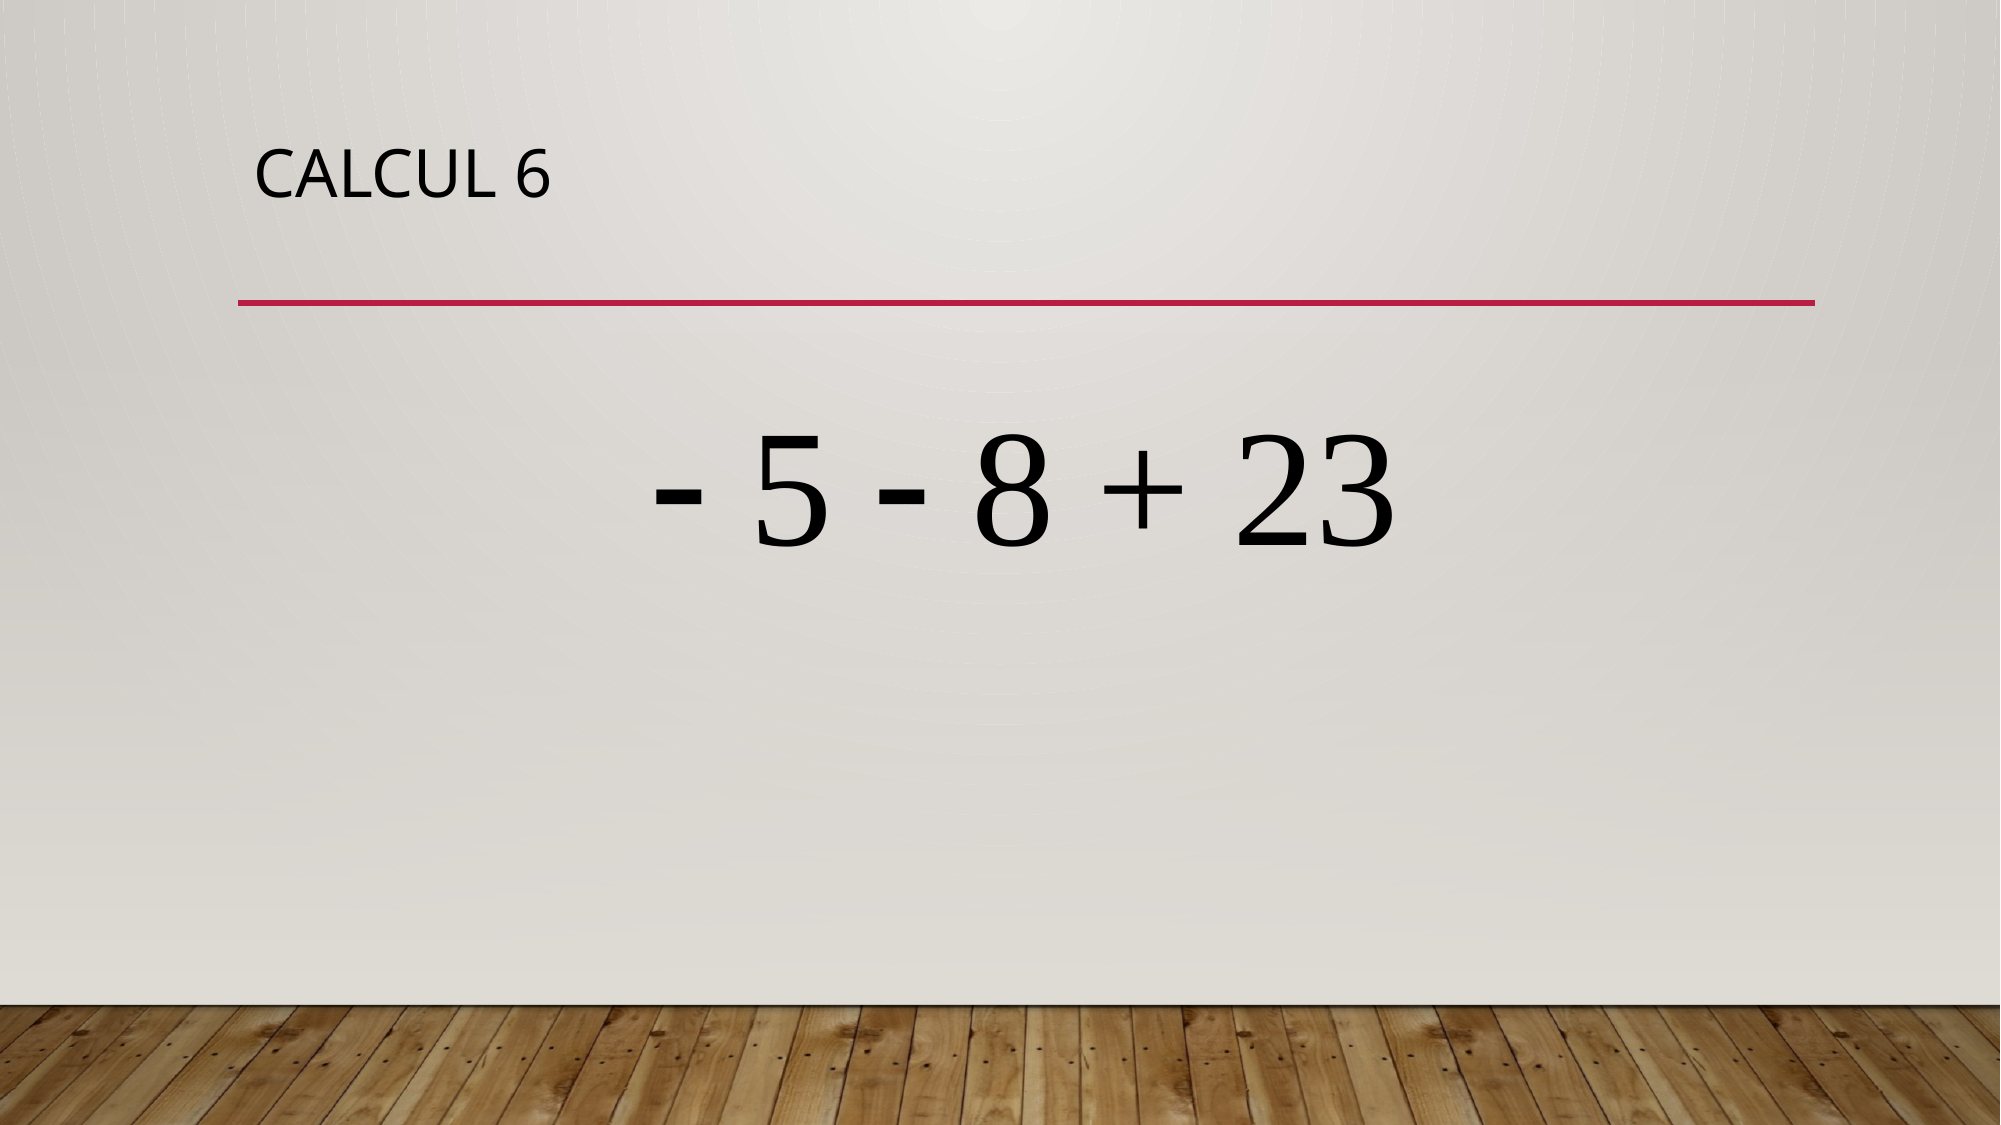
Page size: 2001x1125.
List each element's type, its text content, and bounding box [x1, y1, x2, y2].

picture [0, 1005, 2000, 1125]
title CALCUL 6 [238, 131, 1814, 305]
list  5  8 + 23 [238, 330, 1814, 897]
